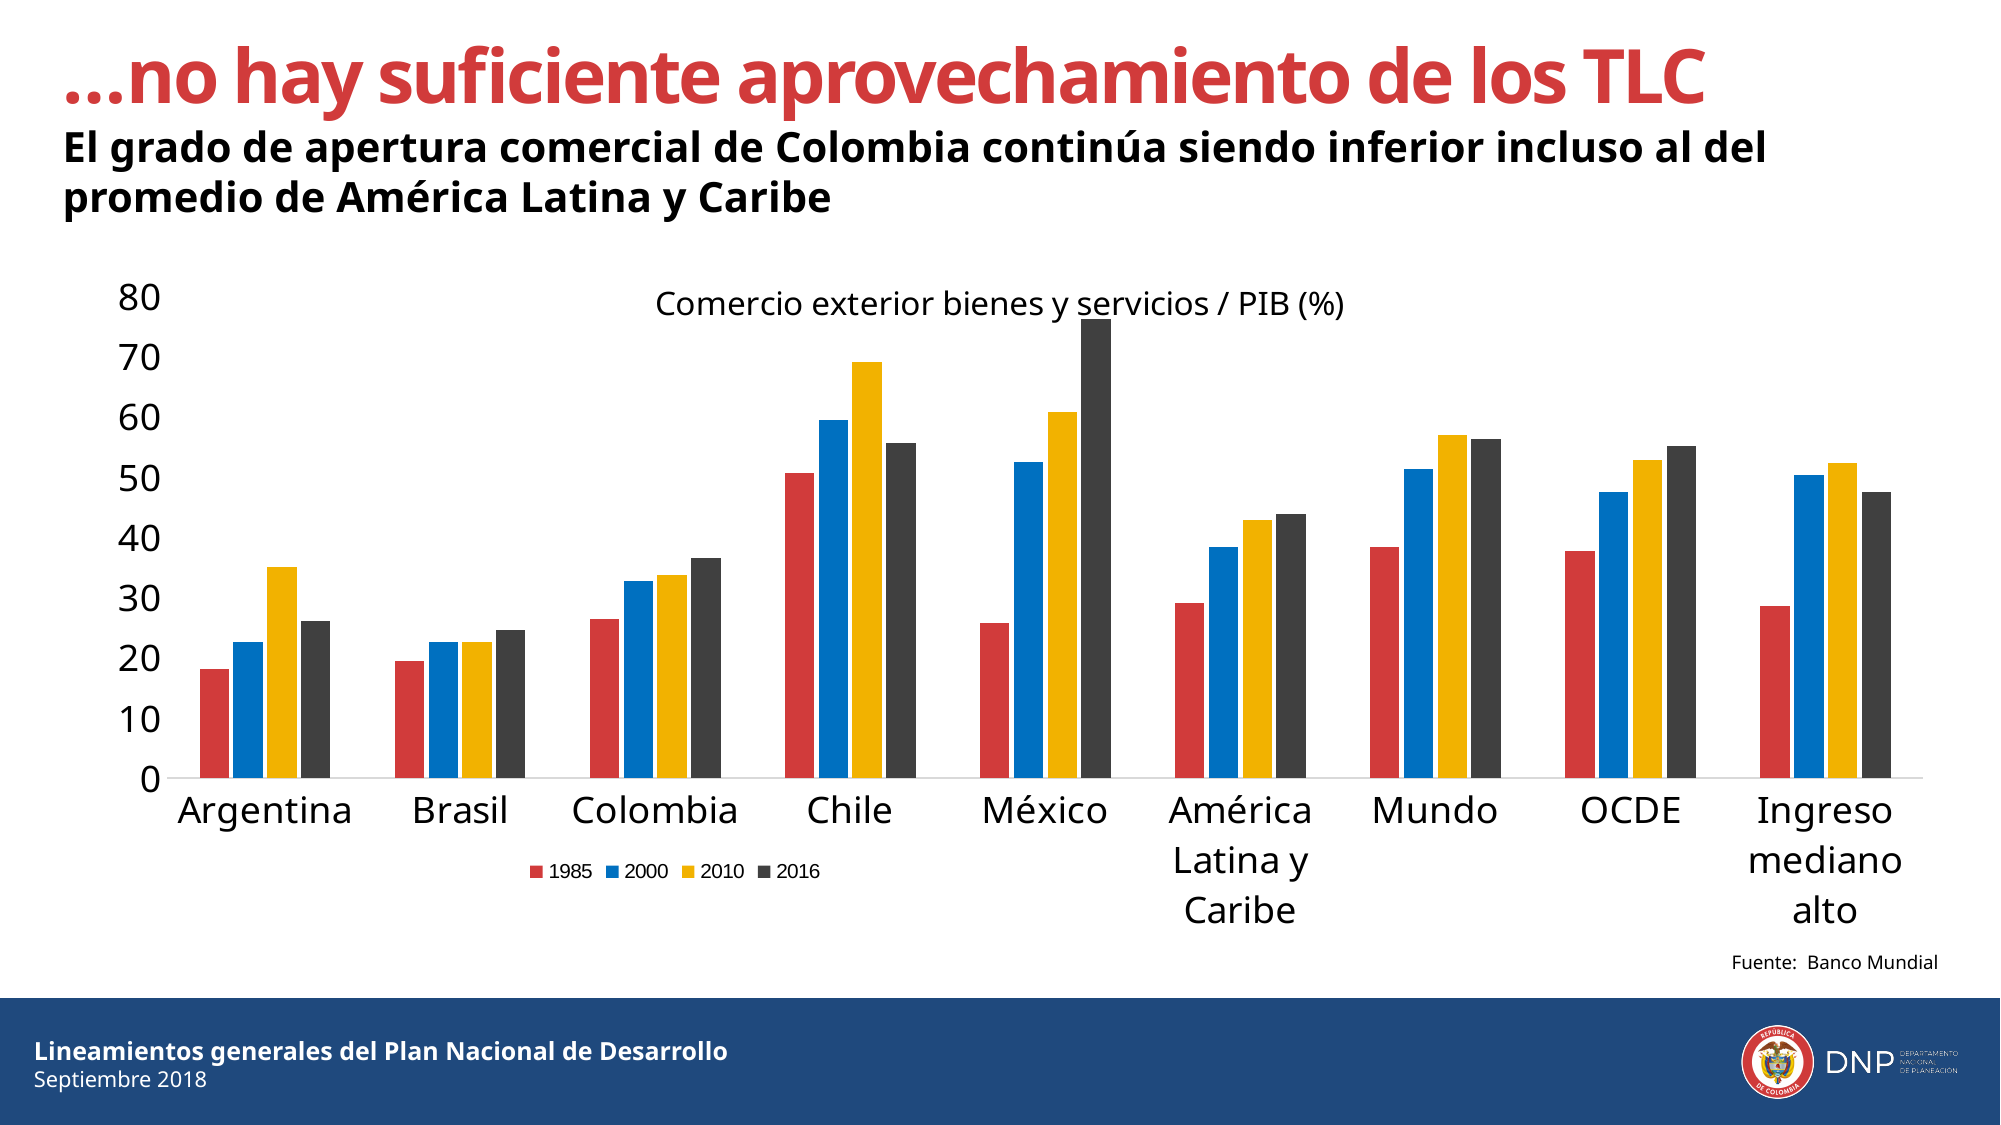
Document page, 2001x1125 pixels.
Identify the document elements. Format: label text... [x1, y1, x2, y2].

text_box …no hay suficiente aprovechamiento de los TLC [47, 30, 1953, 113]
picture [1741, 1025, 1958, 1099]
text_box Fuente: Banco Mundial [47, 940, 1953, 983]
chart [75, 250, 1925, 935]
text_box El grado de apertura comercial de Colombia continúa siendo inferior incluso al del promedio de América Latina y Caribe [47, 113, 1954, 173]
